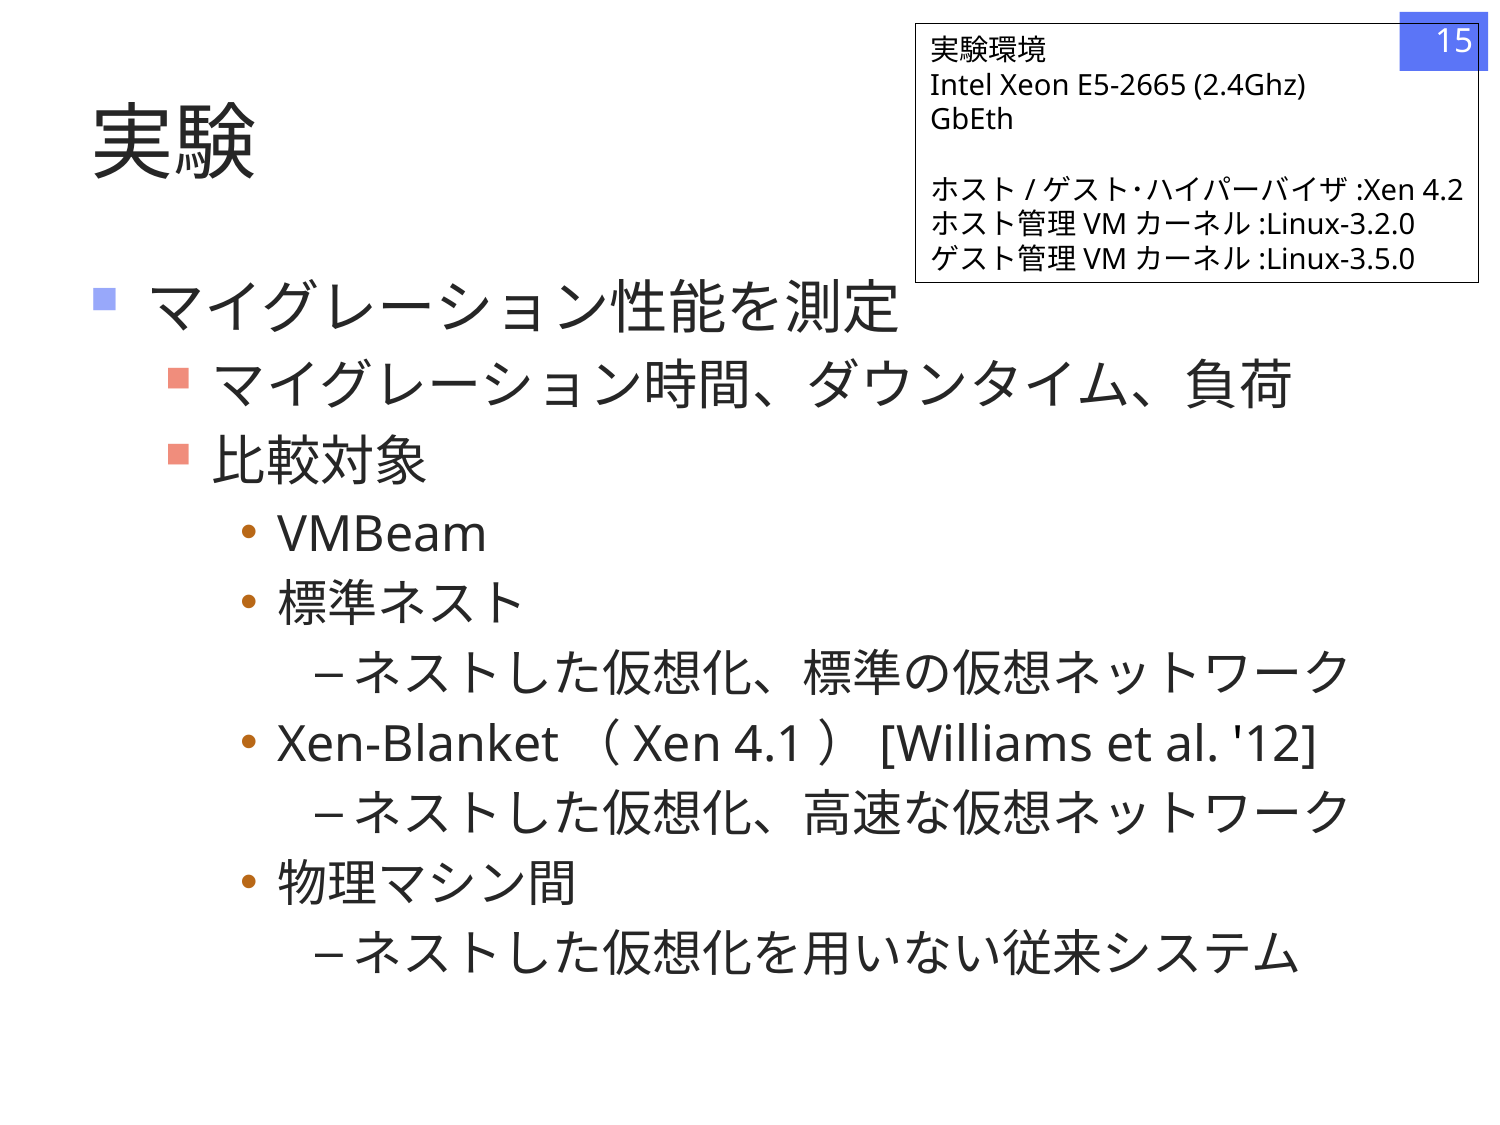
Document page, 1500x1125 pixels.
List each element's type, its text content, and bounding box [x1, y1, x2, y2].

slide_number 15 [1399, 11, 1489, 71]
list マイグレーション性能を測定 マイグレーション時間、ダウンタイム、負荷 比較対象 VMBeam 標準ネスト ネストした仮想化、標準の仮想ネットワーク Xen-Blanket（Xen 4.1）[Williams et al. '12] ネストした仮想化、高速な仮想ネットワーク 物理マシン間 ネストした仮想化を用いない従来システム [75, 262, 1425, 1005]
text_box 実験環境 Intel Xeon E5-2665 (2.4Ghz) GbEth ホスト/ゲスト･ハイパーバイザ:Xen 4.2 ホスト管理VMカーネル:Linux-3.2.0 ゲスト管理VMカーネル:Linux-3.5.0 [915, 23, 1479, 283]
title 実験 [75, 45, 915, 233]
